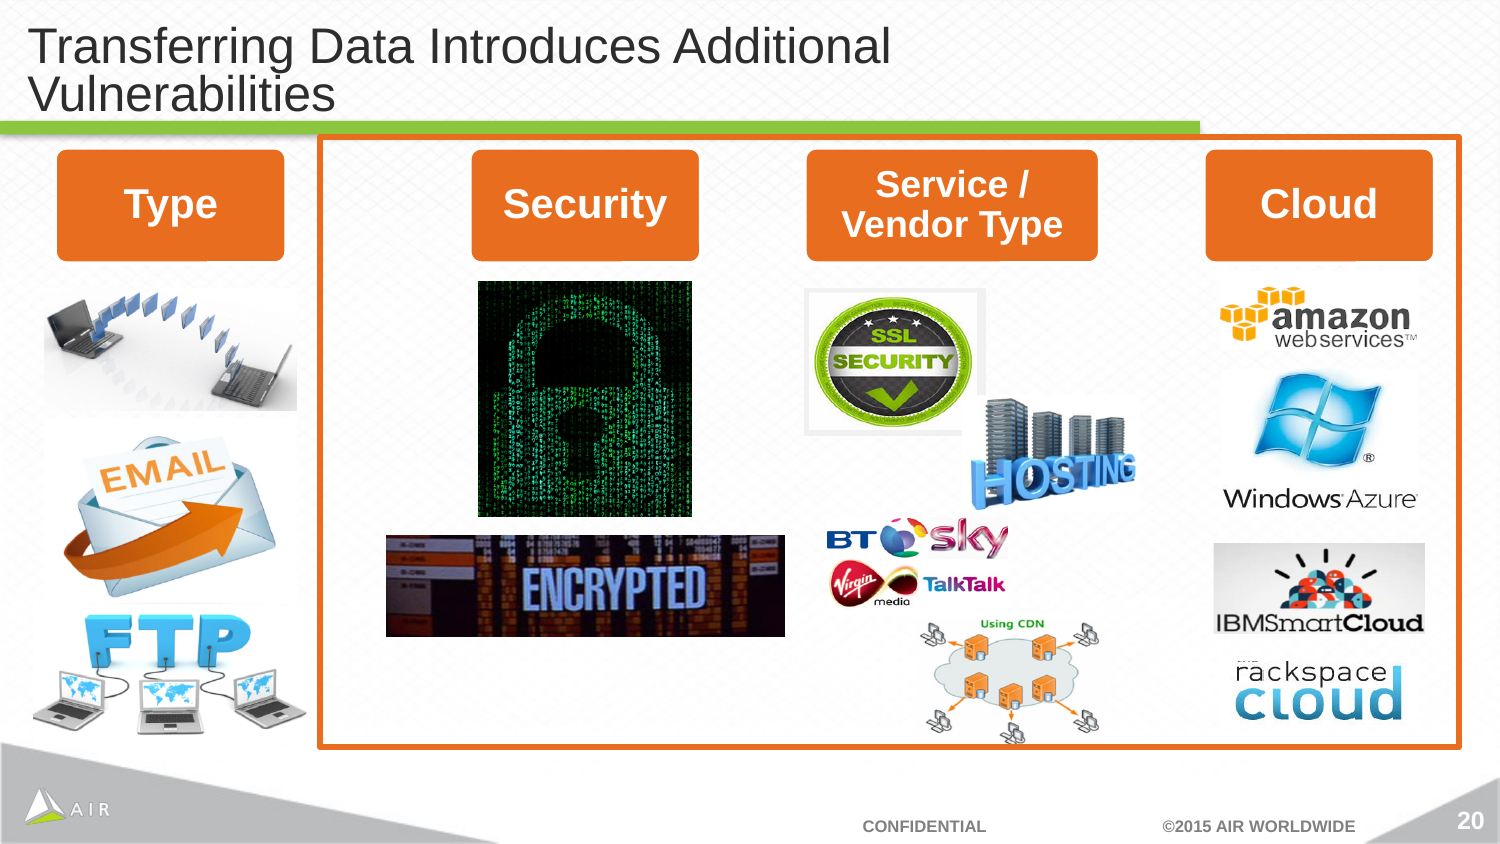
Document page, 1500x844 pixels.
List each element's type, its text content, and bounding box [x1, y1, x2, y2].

picture [478, 280, 693, 517]
picture [804, 287, 1140, 512]
text_box [318, 135, 1461, 749]
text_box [469, 147, 702, 264]
picture [1221, 368, 1418, 513]
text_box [804, 147, 1101, 264]
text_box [1203, 147, 1436, 264]
title Transferring Data Introduces Additional Vulnerabilities [12, 23, 1188, 121]
picture [0, 0, 1500, 844]
picture [1213, 542, 1426, 634]
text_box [54, 147, 287, 264]
picture [385, 535, 785, 637]
picture [1218, 661, 1420, 726]
picture [827, 517, 1103, 748]
picture [1219, 271, 1419, 352]
